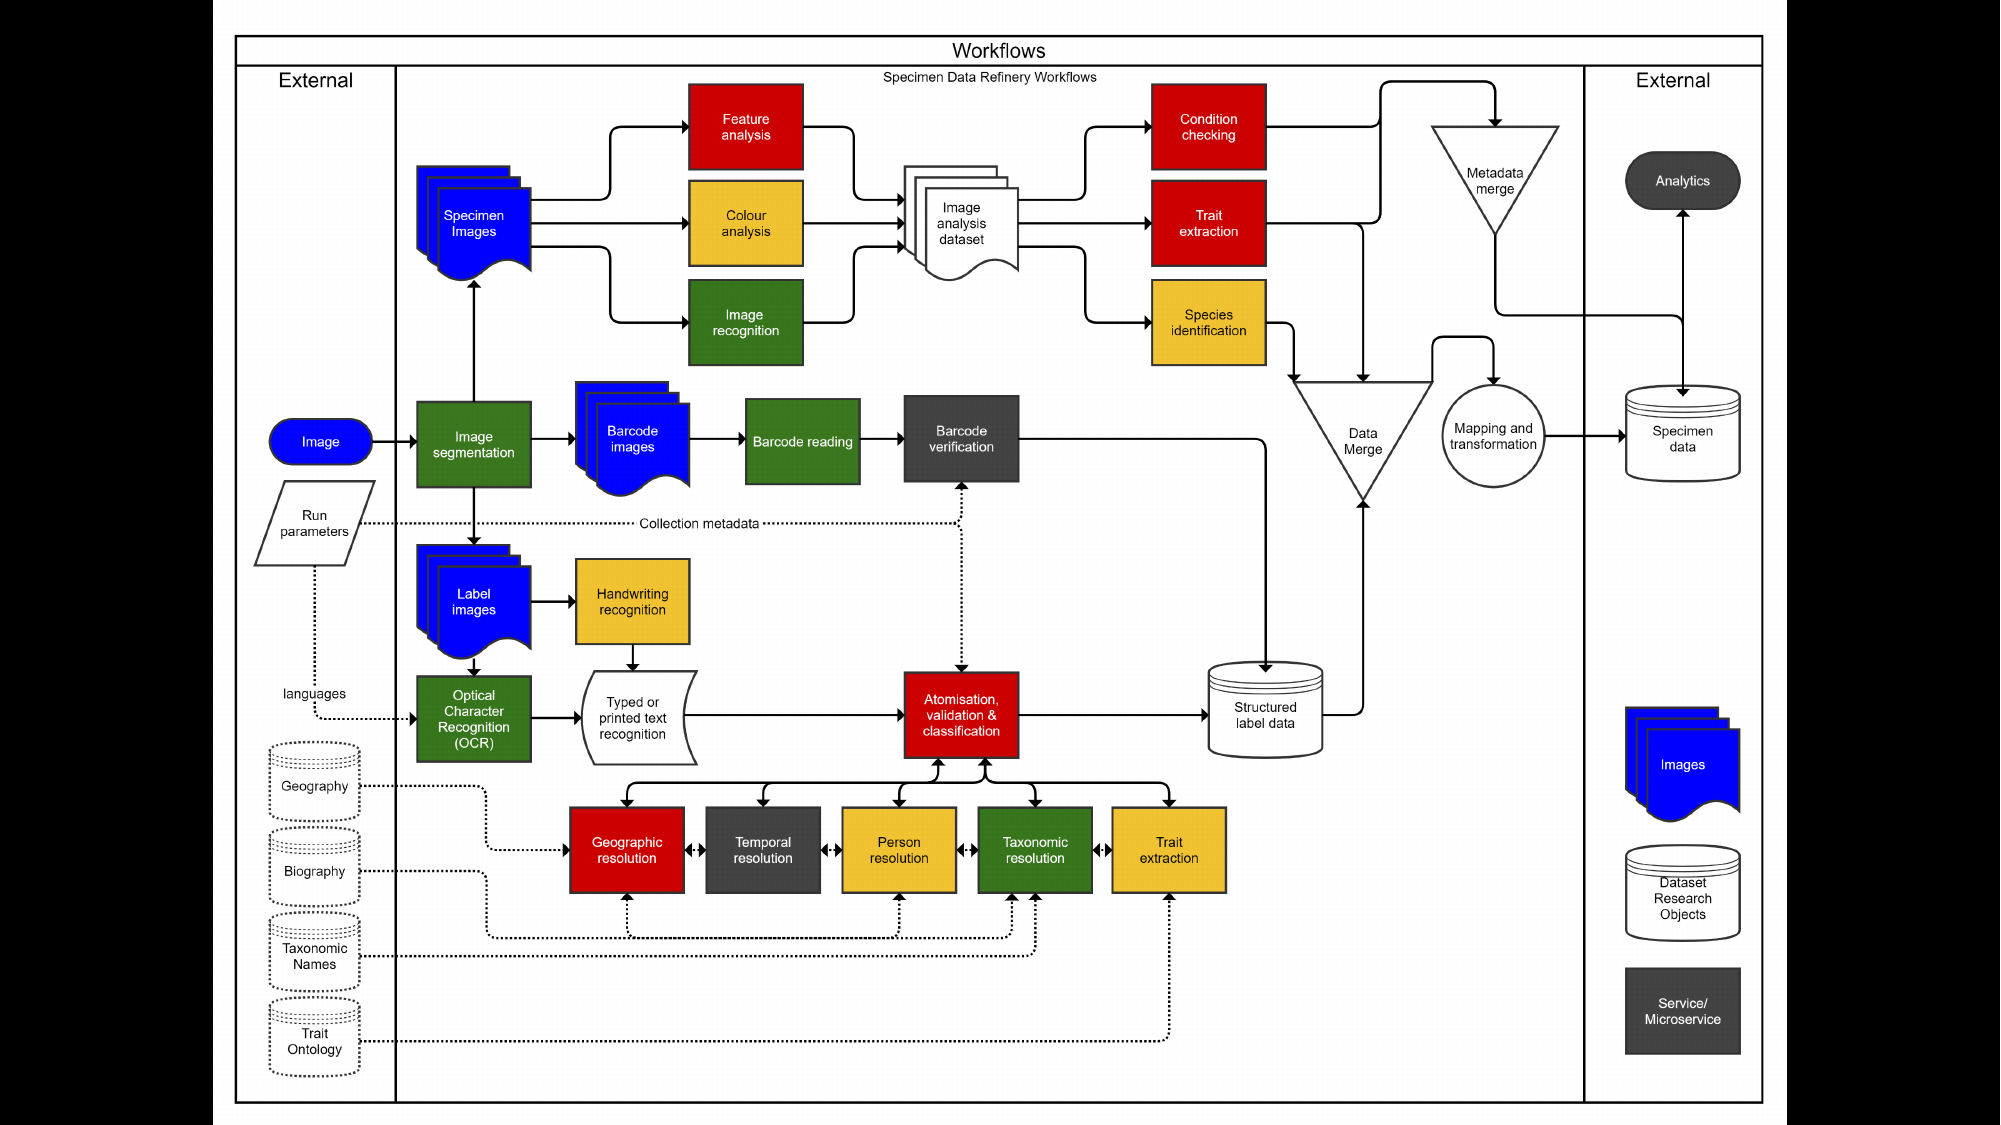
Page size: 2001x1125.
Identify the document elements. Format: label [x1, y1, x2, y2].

picture [213, 0, 1787, 1125]
